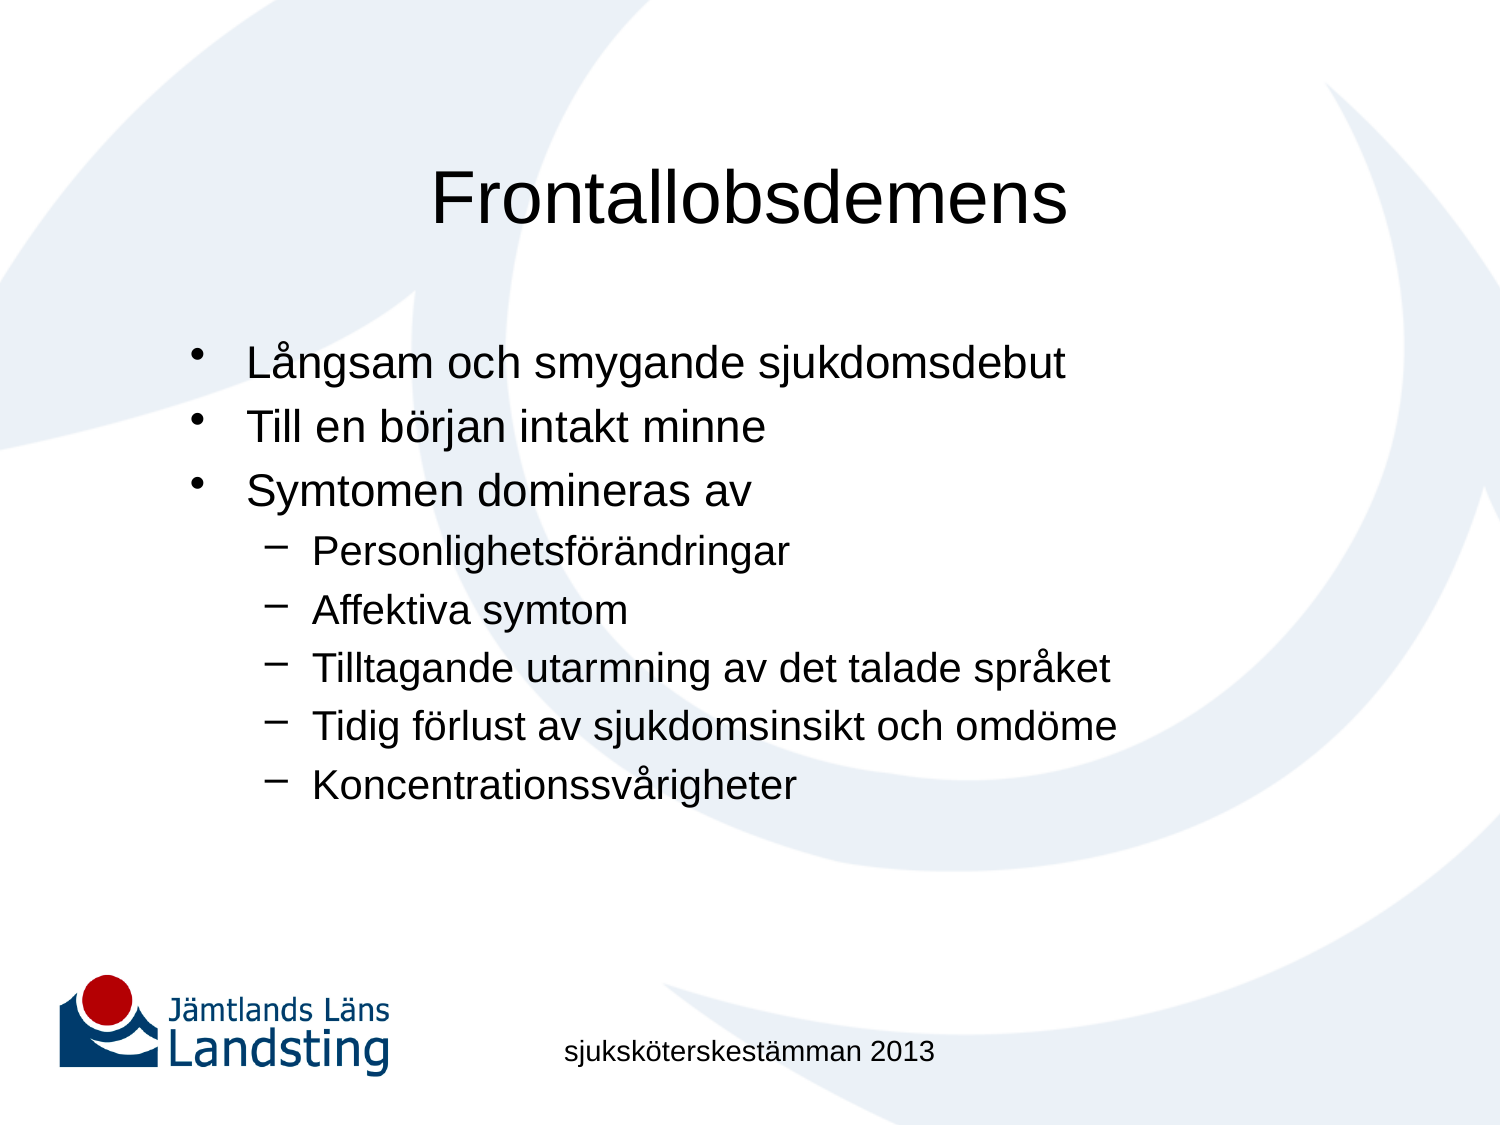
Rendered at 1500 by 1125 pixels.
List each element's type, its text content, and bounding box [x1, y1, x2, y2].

title Frontallobsdemens [174, 99, 1326, 288]
footer sjuksköterskestämman 2013 [512, 1024, 988, 1101]
list Långsam och smygande sjukdomsdebut Till en början intakt minne Symtomen domineras av Personlighetsförändringar Affektiva symtom Tilltagande utarmning av det talade språket Tidig förlust av sjukdomsinsikt och omdöme Koncentrationssvårigheter [174, 324, 1326, 976]
picture [0, 0, 1500, 1125]
